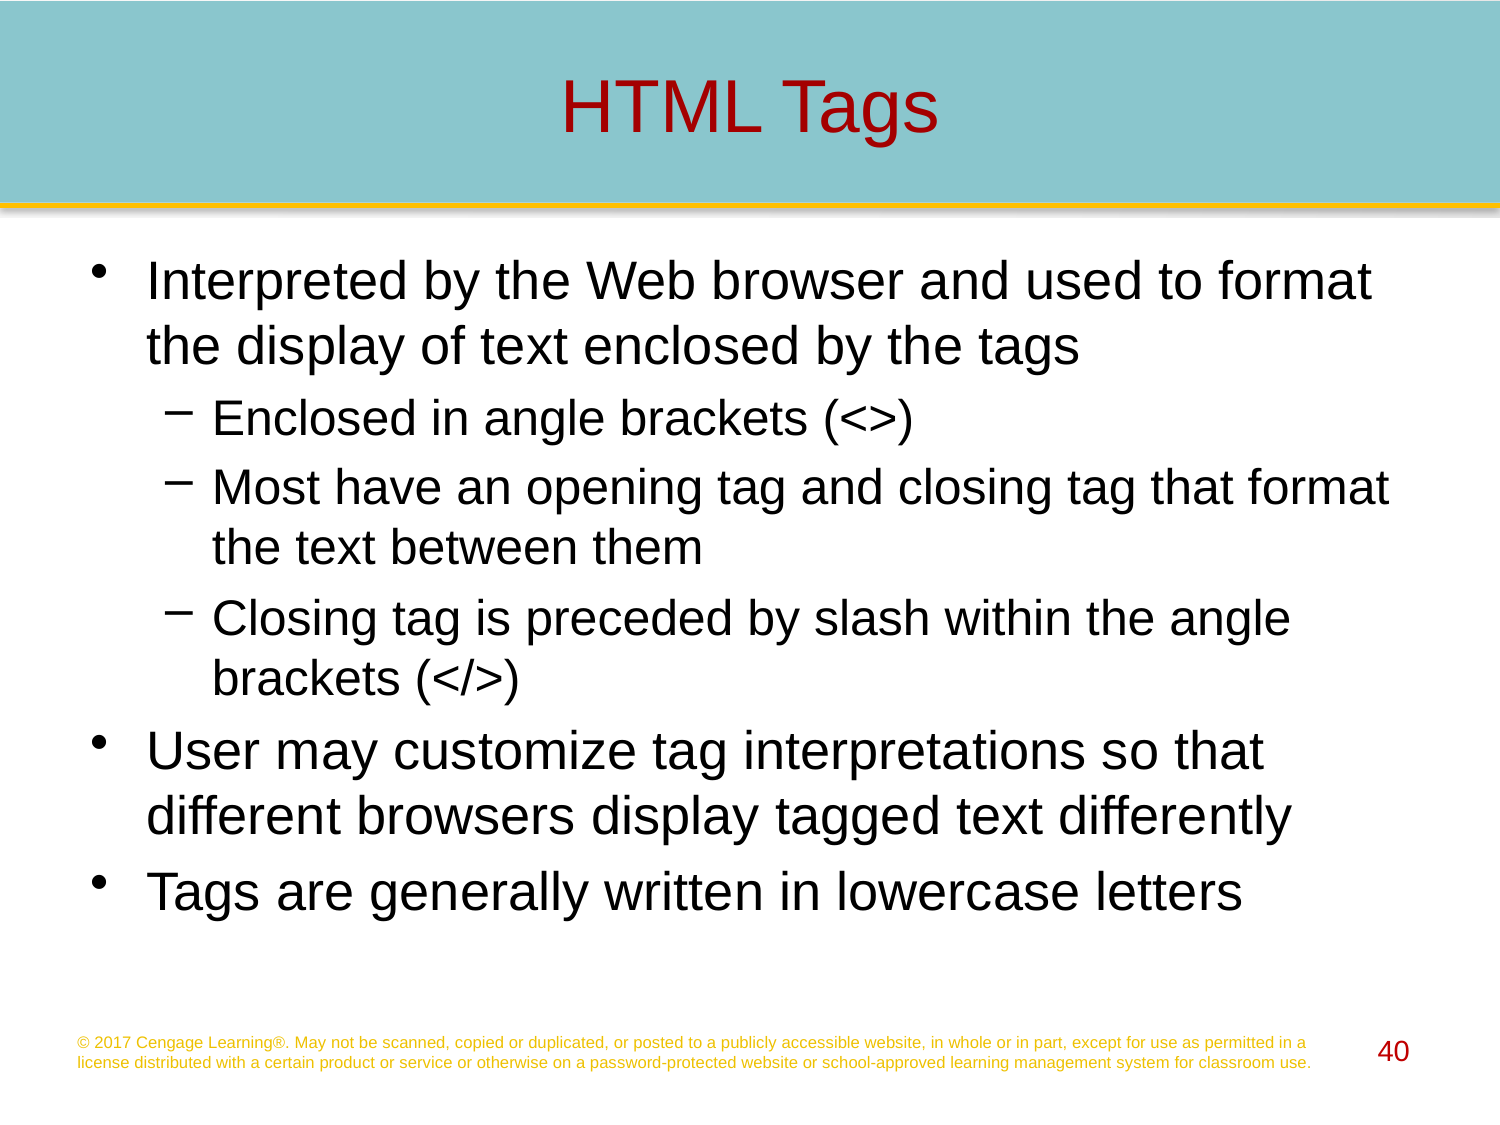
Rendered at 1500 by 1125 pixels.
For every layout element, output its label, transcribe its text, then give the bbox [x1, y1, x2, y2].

footer © 2017 Cengage Learning®. May not be scanned, copied or duplicated, or posted to a publicly accessible website, in whole or in part, except for use as permitted in a license distributed with a certain product or service or otherwise on a password-protected website or school-approved learning management system for classroom use. [62, 1024, 1074, 1103]
slide_number 40 [1074, 1024, 1426, 1103]
list Interpreted by the Web browser and used to format the display of text enclosed by the tags Enclosed in angle brackets (<>) Most have an opening tag and closing tag that format the text between them Closing tag is preceded by slash within the angle brackets (</>) User may customize tag interpretations so that different browsers display tagged text differently Tags are generally written in lowercase letters [75, 237, 1425, 1005]
title HTML Tags [0, 0, 1500, 202]
